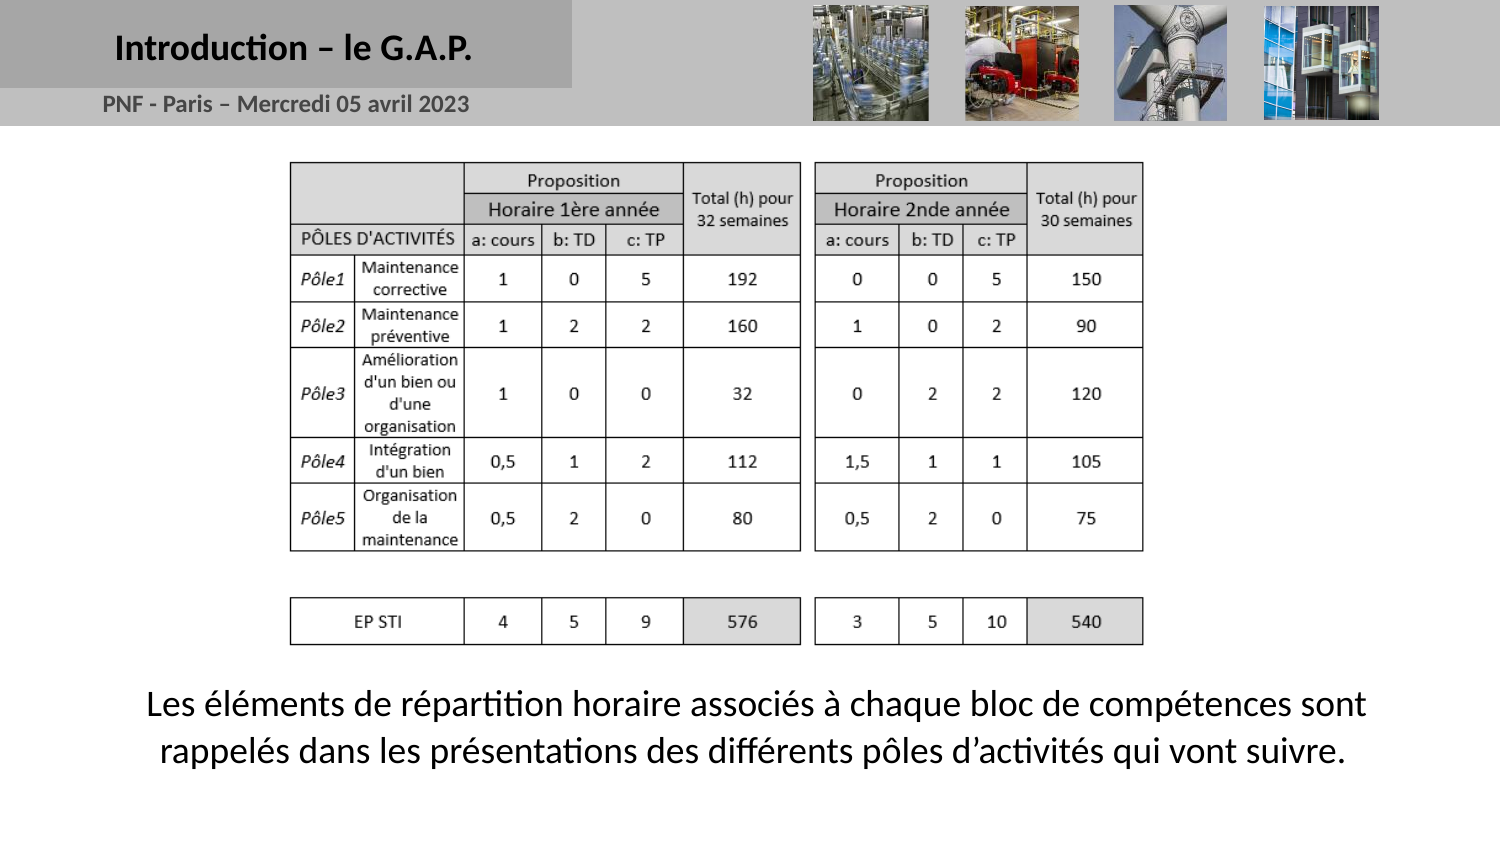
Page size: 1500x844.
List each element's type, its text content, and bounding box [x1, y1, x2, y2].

text_box Introduction – le G.A.P. [99, 15, 489, 76]
picture [1264, 6, 1379, 120]
picture [273, 151, 1162, 665]
picture [813, 5, 929, 121]
picture [965, 6, 1079, 121]
text_box Les éléments de répartition horaire associés à chaque bloc de compétences sont rappelés dans les présentations des différents pôles d’activités qui vont suivre. [56, 669, 1428, 778]
picture [1114, 5, 1227, 121]
